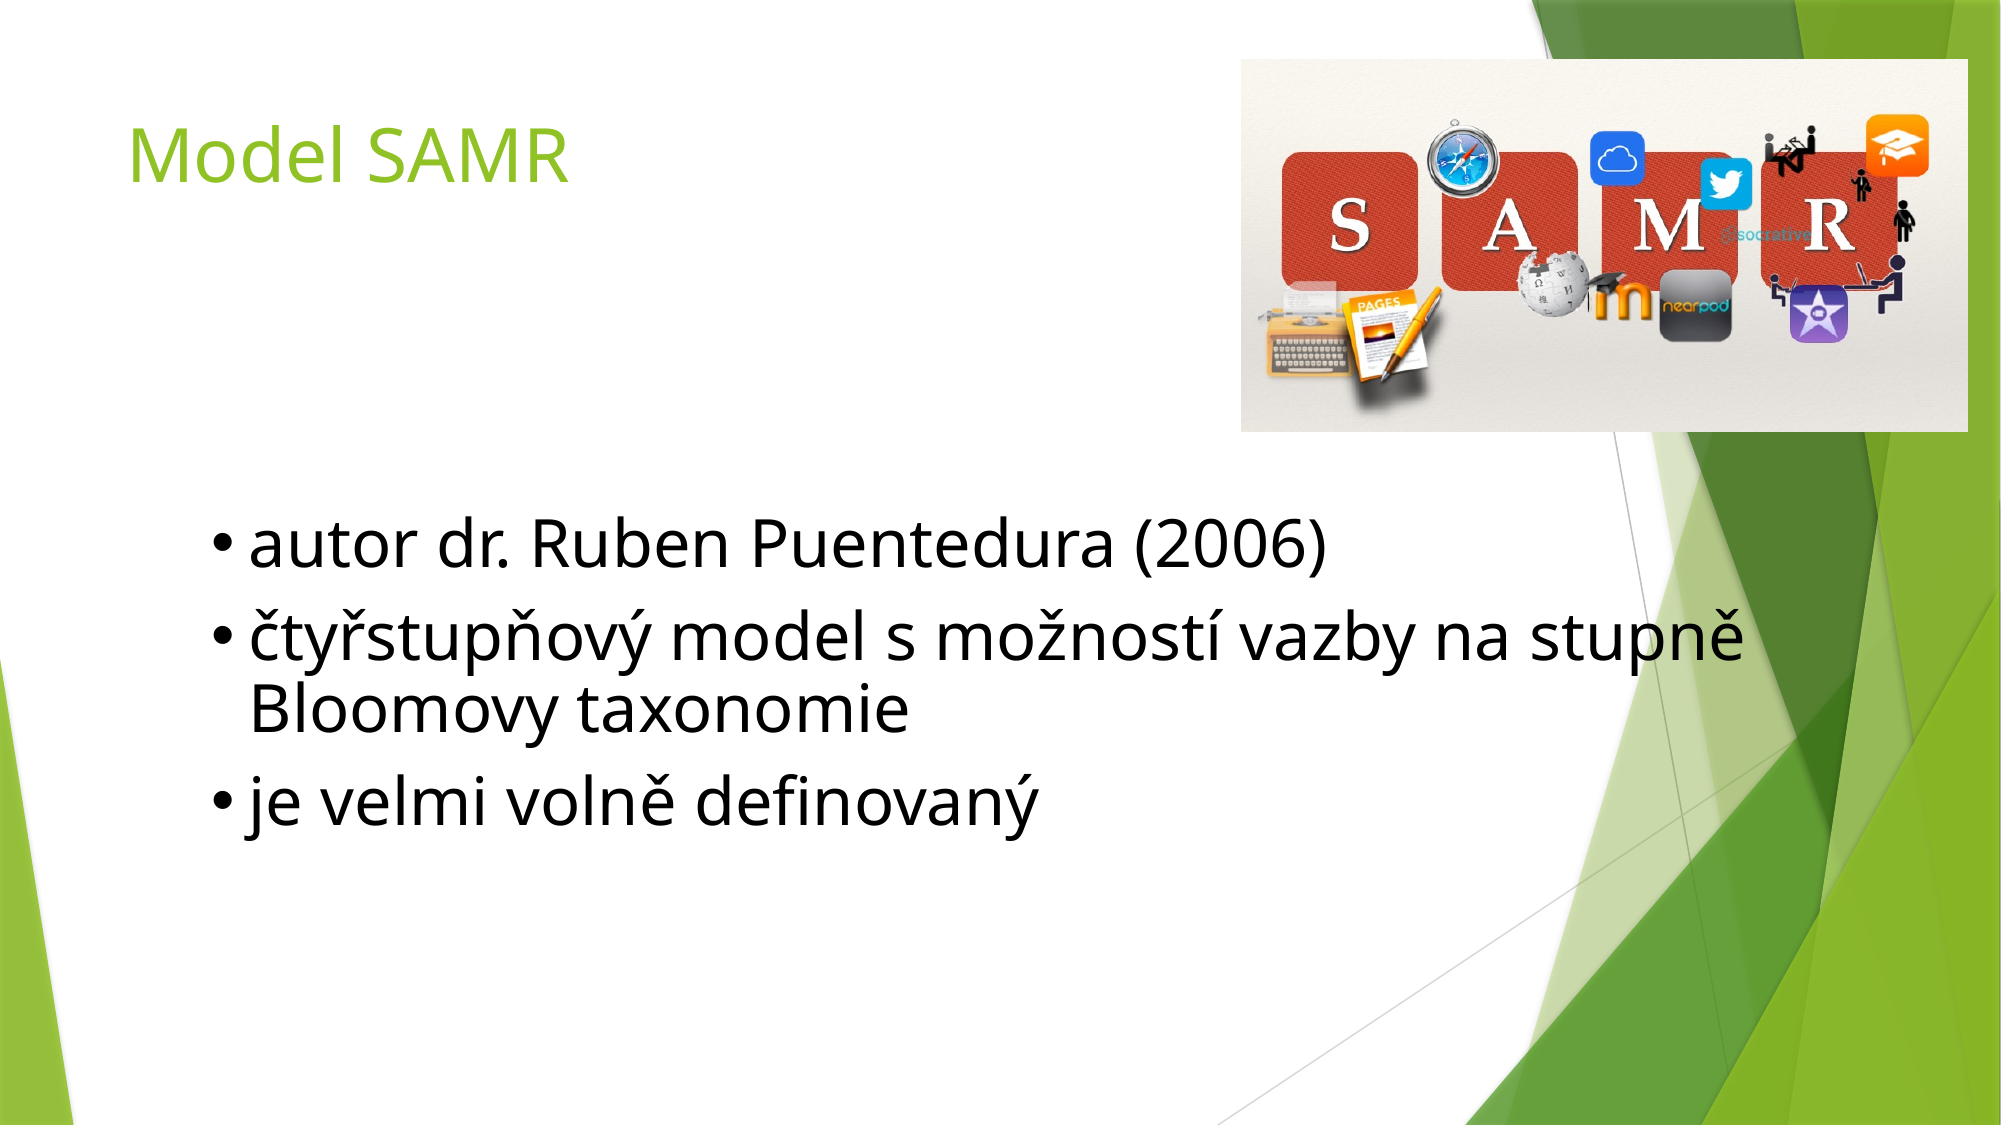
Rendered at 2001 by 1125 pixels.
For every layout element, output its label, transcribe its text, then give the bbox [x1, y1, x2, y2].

title Model SAMR [111, 99, 1236, 317]
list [1241, 59, 1968, 432]
text_box autor dr. Ruben Puentedura (2006) čtyřstupňový model s možností vazby na stupně Bloomovy taxonomie je velmi volně definovaný [195, 501, 1863, 962]
